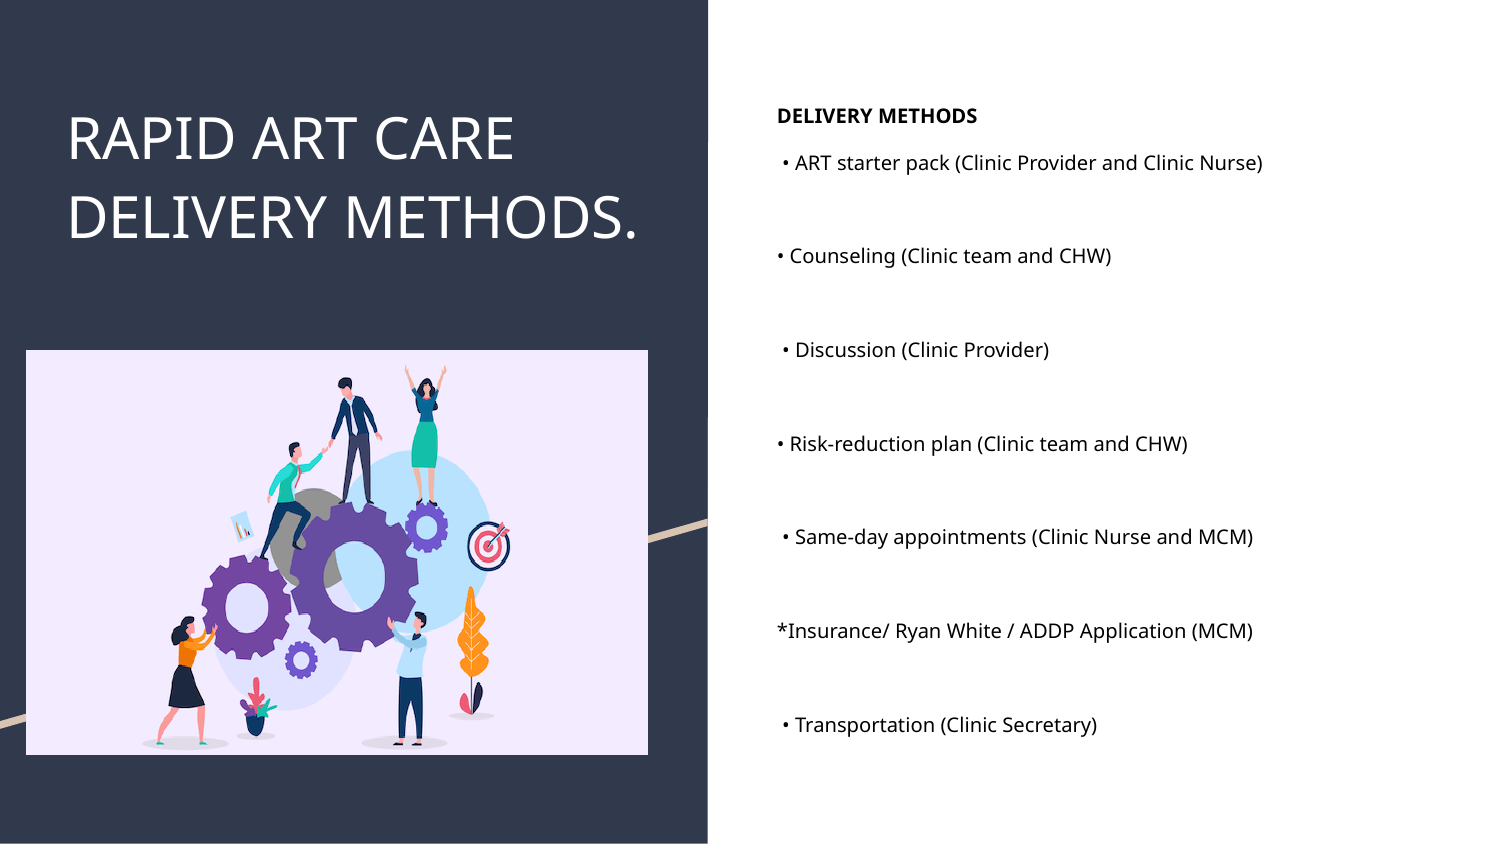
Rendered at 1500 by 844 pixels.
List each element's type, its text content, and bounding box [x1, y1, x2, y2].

title RAPID ART CARE DELIVERY METHODS. [51, 82, 660, 494]
list DELIVERY METHODS • ART starter pack (Clinic Provider and Clinic Nurse) • Counseling (Clinic team and CHW) • Discussion (Clinic Provider) • Risk-reduction plan (Clinic team and CHW) • Same-day appointments (Clinic Nurse and MCM) *Insurance/ Ryan White / ADDP Application (MCM) • Transportation (Clinic Secretary) [761, 82, 1446, 755]
picture [26, 349, 648, 755]
